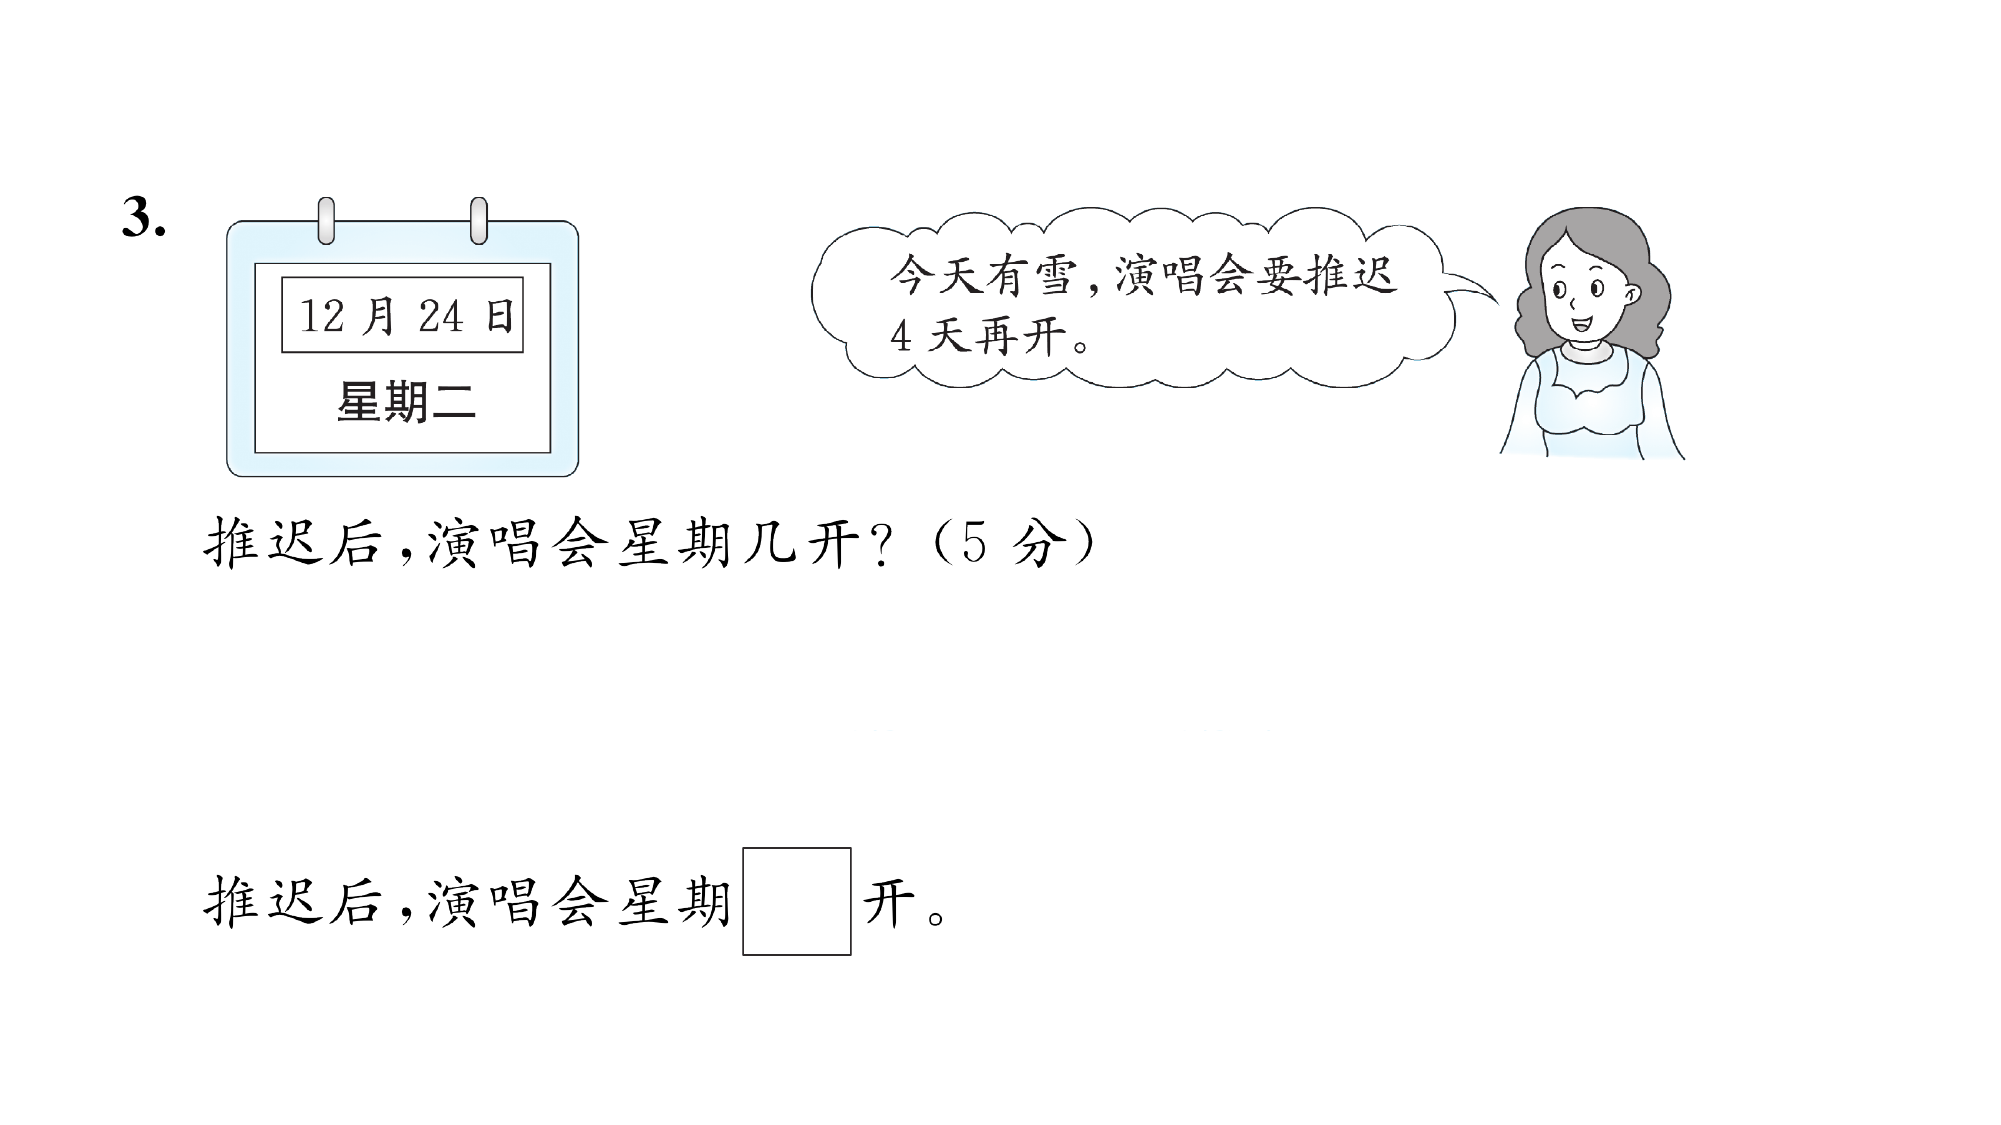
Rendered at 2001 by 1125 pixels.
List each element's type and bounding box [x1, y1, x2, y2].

picture [118, 177, 2000, 966]
